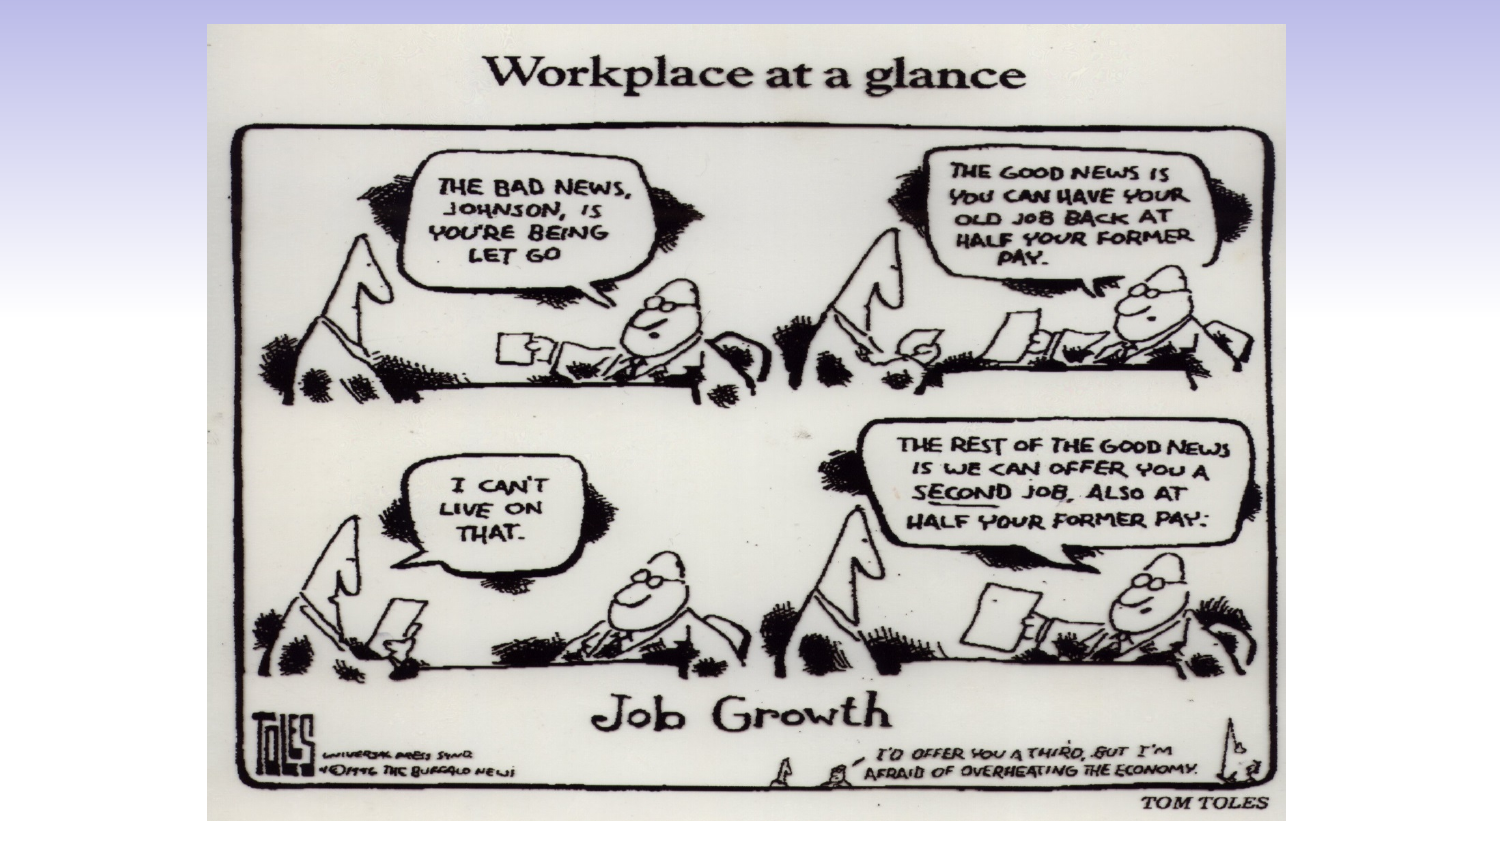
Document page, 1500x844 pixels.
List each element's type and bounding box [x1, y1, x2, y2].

picture [207, 24, 1286, 822]
